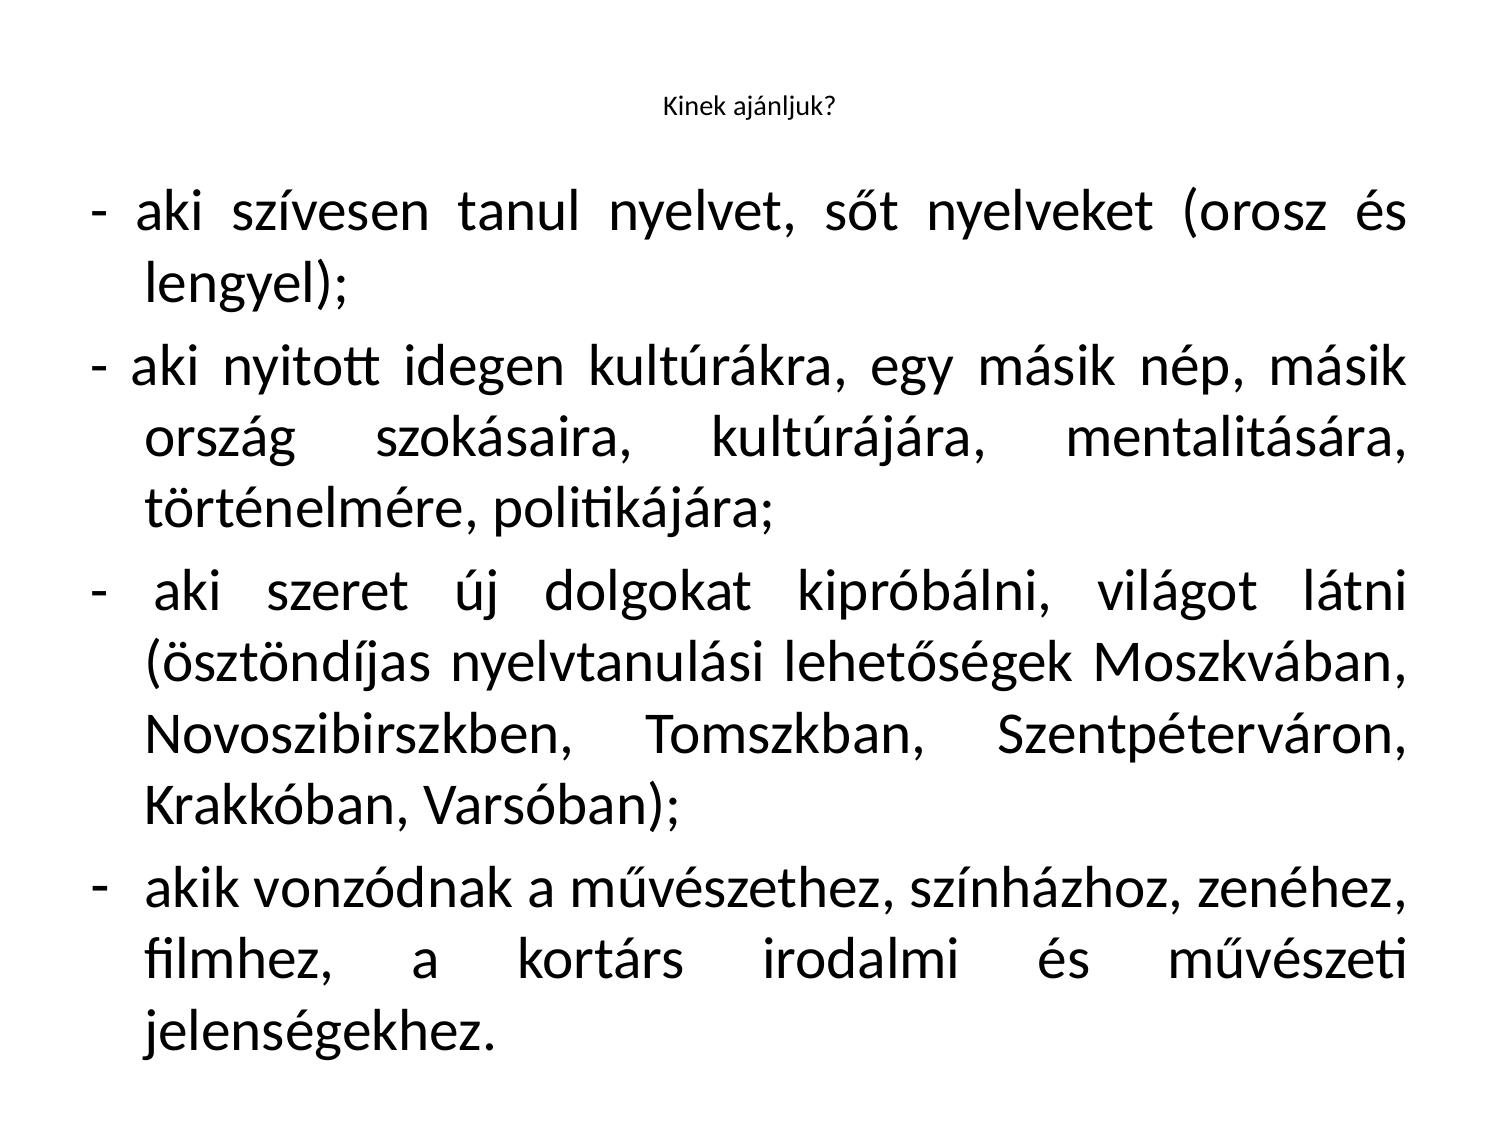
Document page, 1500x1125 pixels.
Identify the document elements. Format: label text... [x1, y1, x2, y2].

list - aki szívesen tanul nyelvet, sőt nyelveket (orosz és lengyel); - aki nyitott idegen kultúrákra, egy másik nép, másik ország szokásaira, kultúrájára, mentalitására, történelmére, politikájára; - aki szeret új dolgokat kipróbálni, világot látni (ösztöndíjas nyelvtanulási lehetőségek Moszkvában, Novoszibirszkben, Tomszkban, Szentpéterváron, Krakkóban, Varsóban); akik vonzódnak a művészethez, színházhoz, zenéhez, filmhez, a kortárs irodalmi és művészeti jelenségekhez. [75, 164, 1425, 1079]
title Kinek ajánljuk? [75, 45, 1425, 164]
